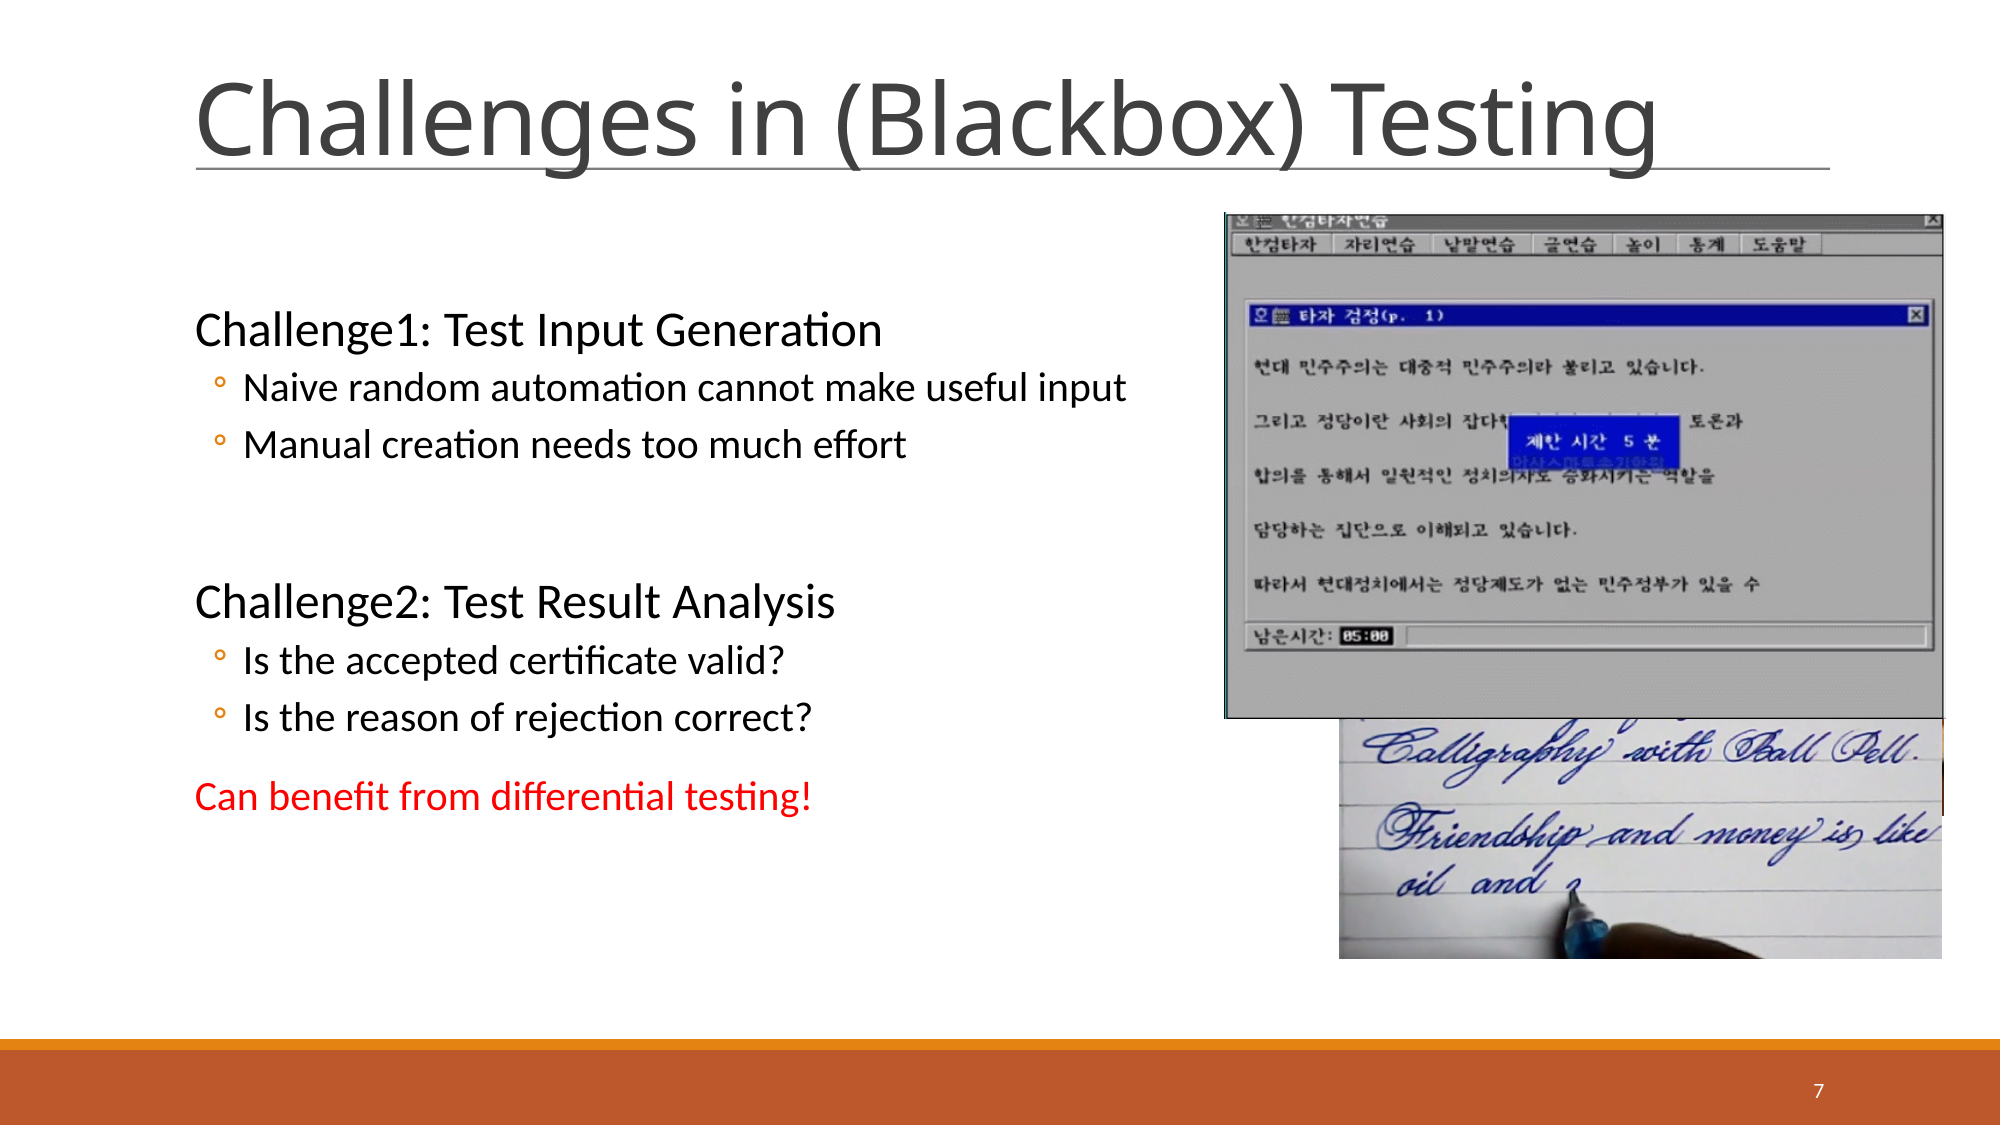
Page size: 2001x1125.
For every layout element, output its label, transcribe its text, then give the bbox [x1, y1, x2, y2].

text_box Can benefit from differential testing! [180, 761, 893, 827]
title Challenges in (Blackbox) Testing [178, 57, 1829, 184]
picture [1224, 212, 1946, 960]
slide_number 7 [1624, 1059, 1840, 1120]
list Challenge1: Test Input Generation Naive random automation cannot make useful input Manual creation needs too much effort Challenge2: Test Result Analysis Is the accepted certificate valid? Is the reason of rejection correct? [180, 206, 1830, 963]
